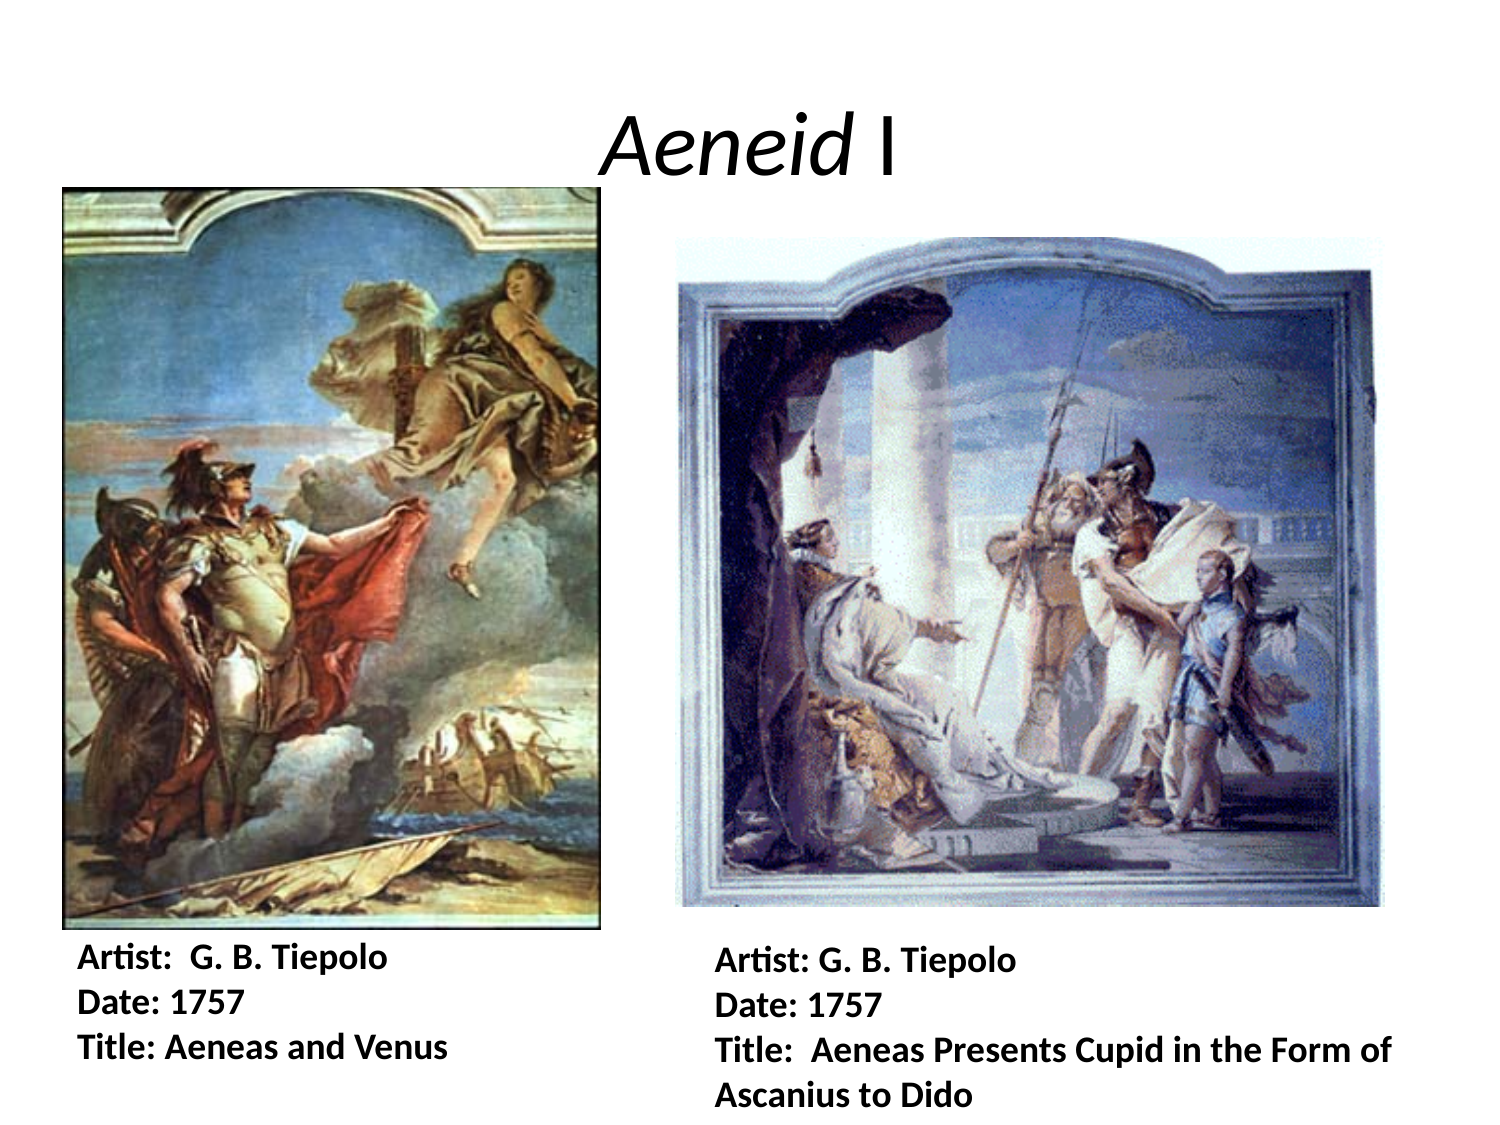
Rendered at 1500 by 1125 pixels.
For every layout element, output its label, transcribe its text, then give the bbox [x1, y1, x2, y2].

picture [674, 237, 1385, 907]
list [62, 187, 601, 931]
text_box Artist: G. B. Tiepolo Date: 1757 Title: Aeneas and Venus [62, 924, 813, 1075]
text_box Artist: G. B. Tiepolo Date: 1757 Title: Aeneas Presents Cupid in the Form of Ascanius to Dido [699, 928, 1450, 1123]
title Aeneid I [75, 45, 1425, 233]
